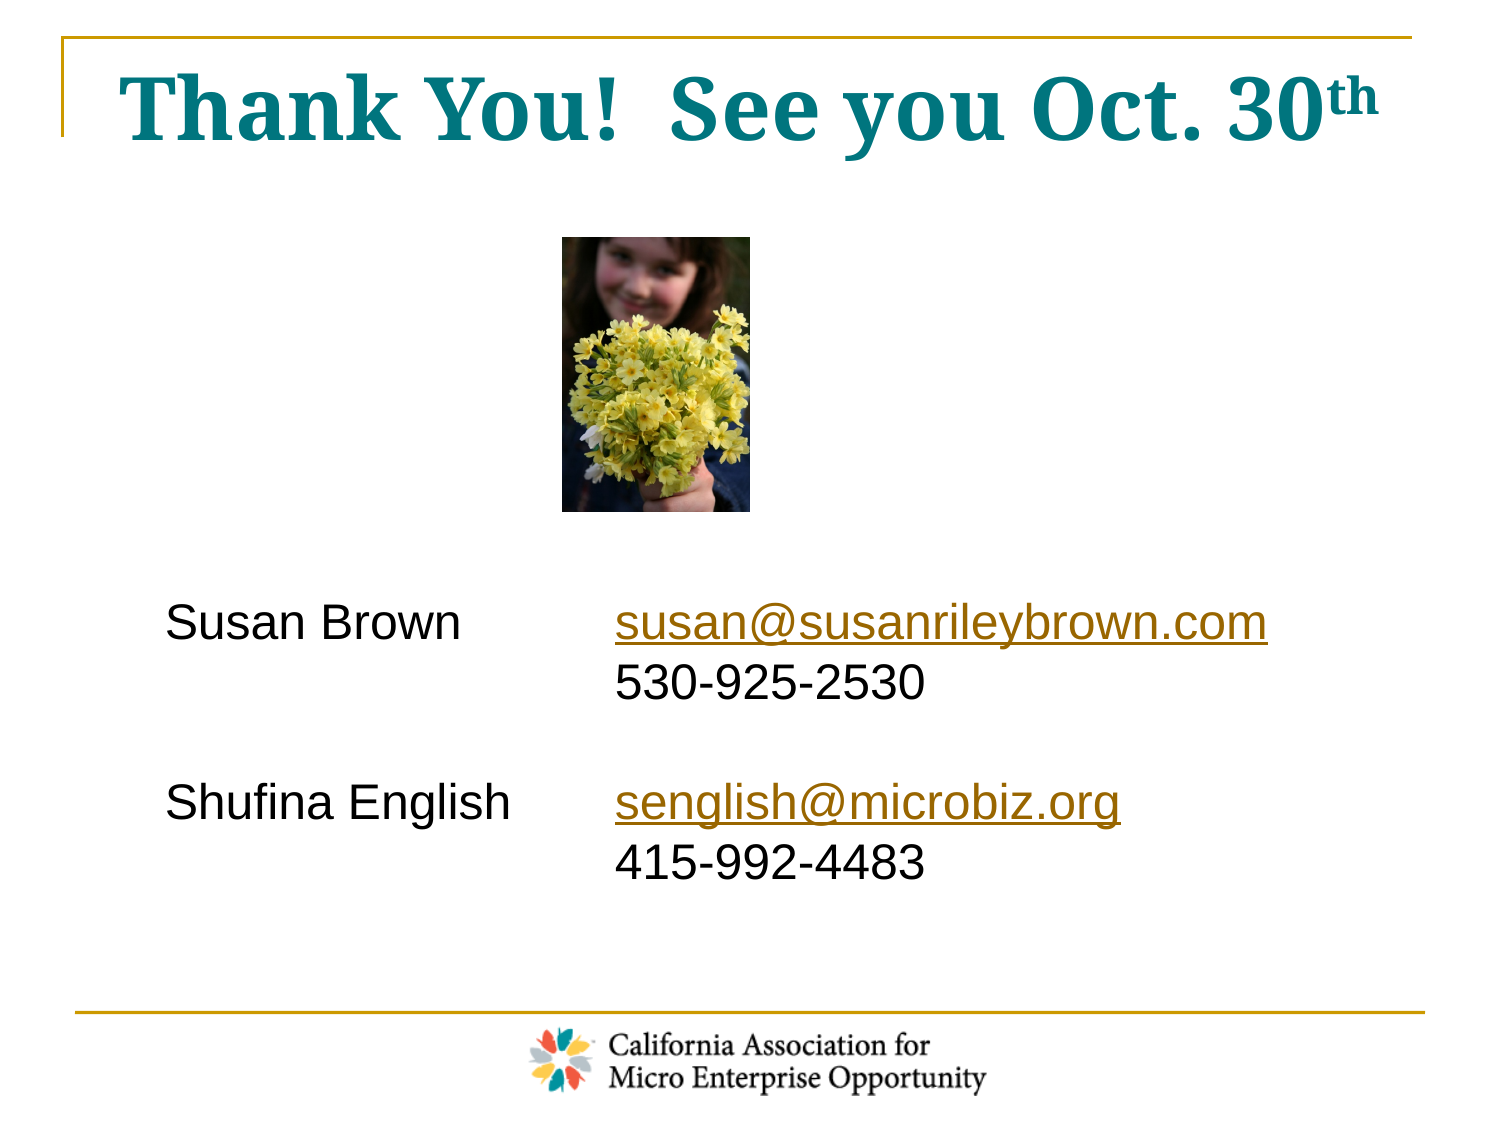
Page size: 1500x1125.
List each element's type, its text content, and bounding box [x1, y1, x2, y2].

text_box Susan Brown susan@susanrileybrown.com 530-925-2530 Shufina English senglish@microbiz.org 415-992-4483 [149, 581, 1338, 897]
picture [525, 1024, 988, 1096]
title Thank You! See you Oct. 30th [74, 45, 1426, 288]
picture [562, 237, 751, 513]
